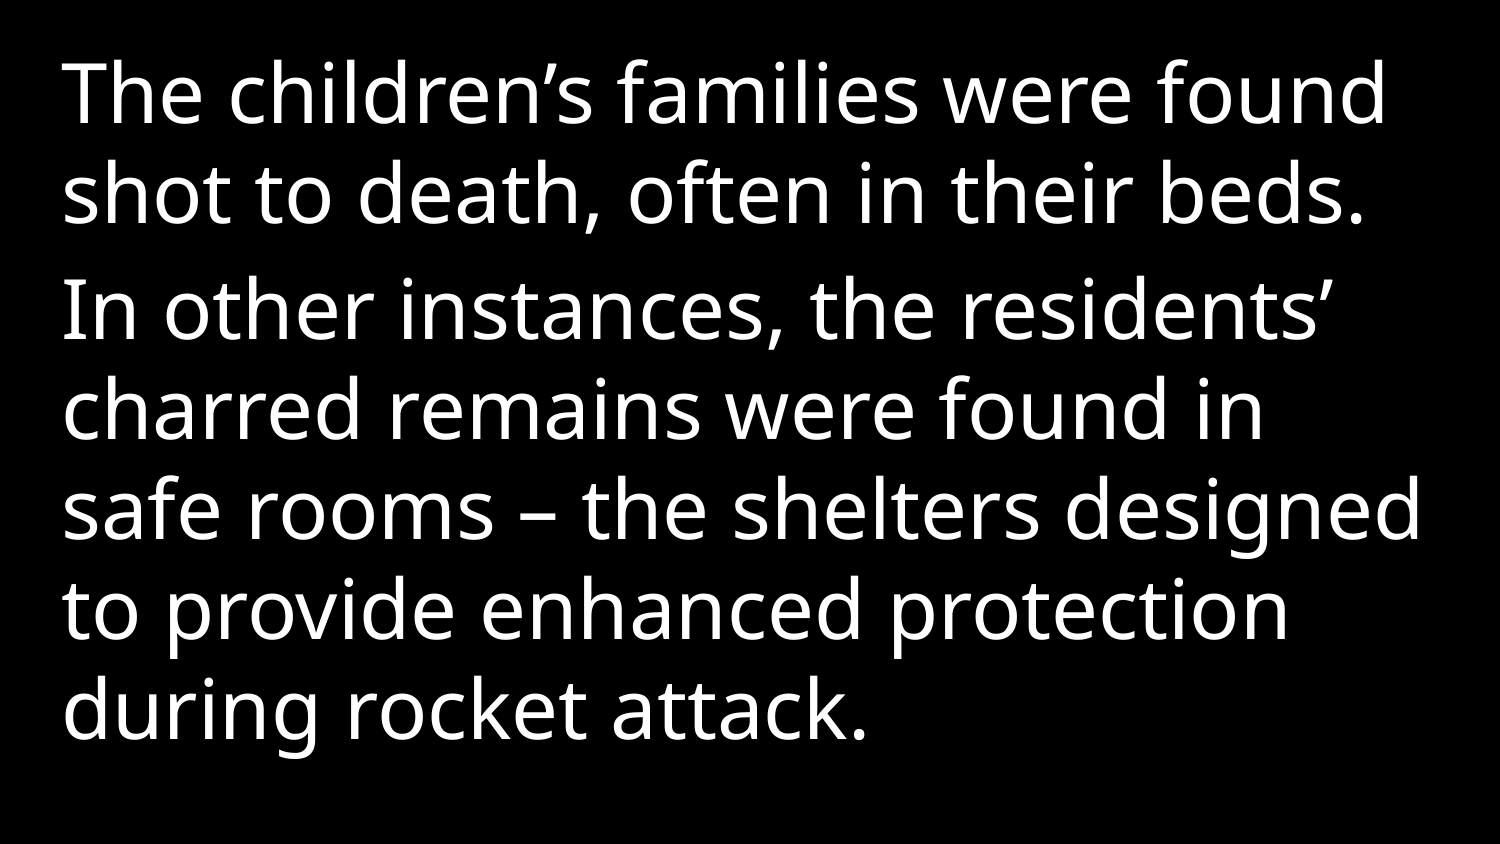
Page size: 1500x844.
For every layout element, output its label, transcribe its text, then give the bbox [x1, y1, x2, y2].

subtitle The children’s families were found shot to death, often in their beds. In other instances, the residents’ charred remains were found in safe rooms – the shelters designed to provide enhanced protection during rocket attack. [50, 34, 1450, 797]
